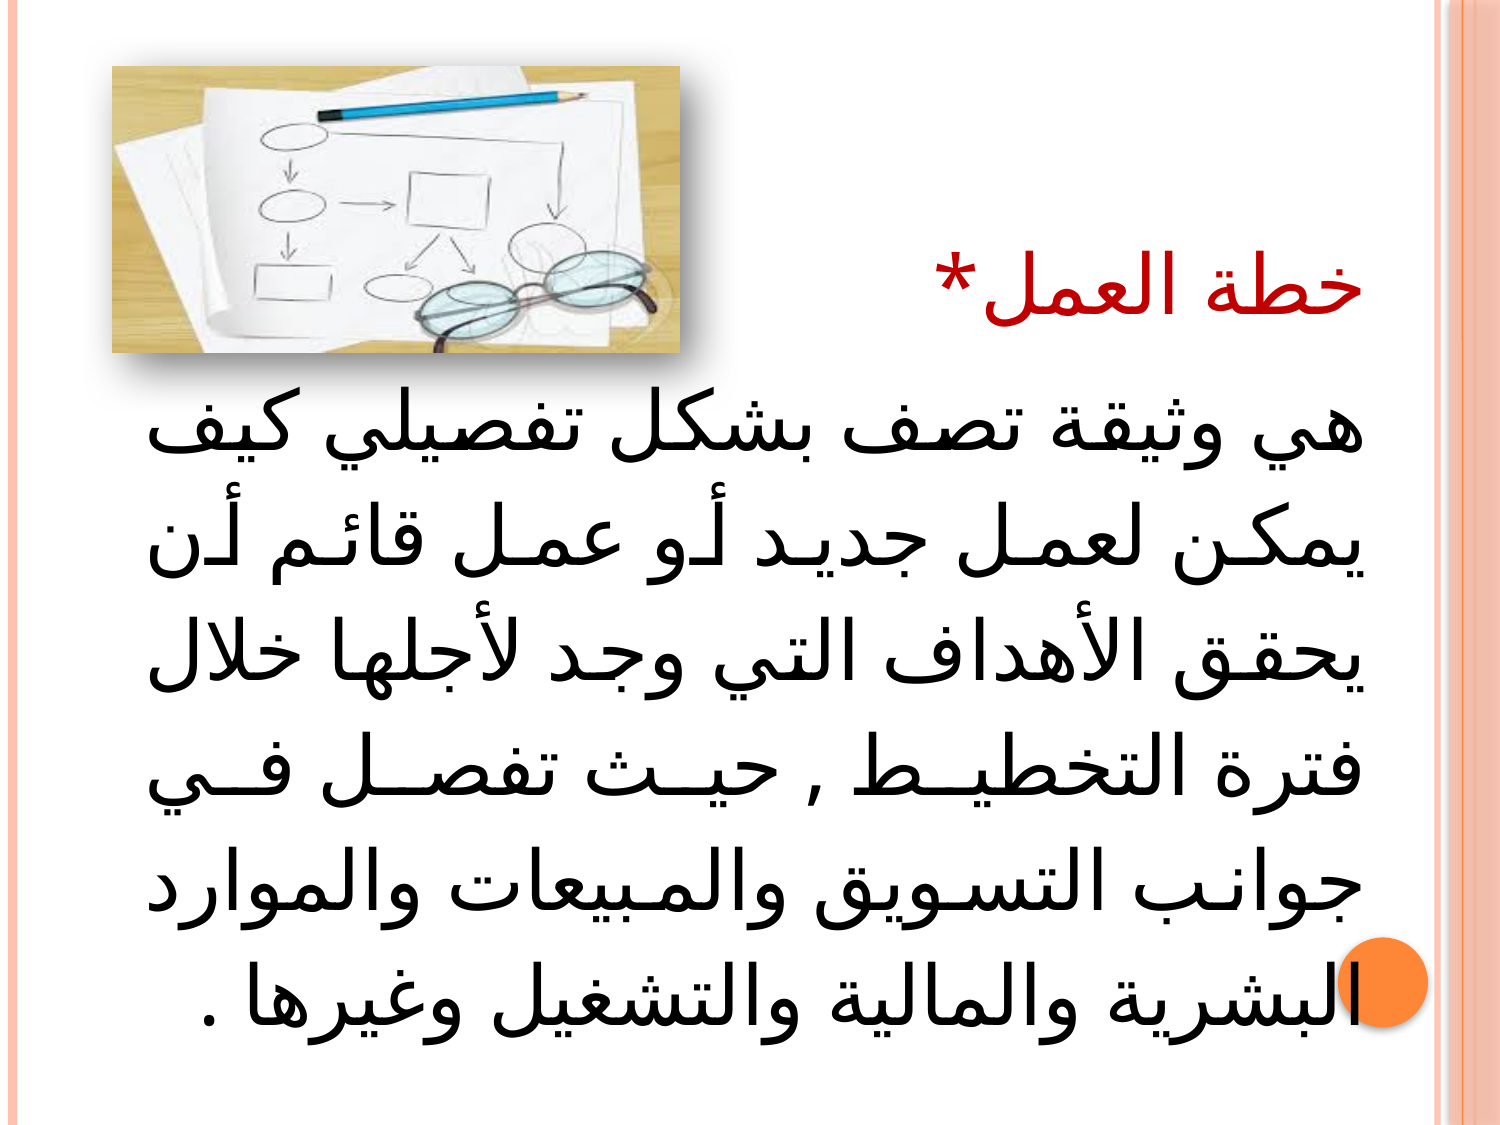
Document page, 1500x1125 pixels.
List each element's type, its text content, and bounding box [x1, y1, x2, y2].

picture [111, 65, 680, 353]
text_box خطة العمل* هي وثيقة تصف بشكل تفصيلي كيف يمكن لعمل جديد أو عمل قائم أن يحقق الأهداف التي وجد لأجلها خلال فترة التخطيط , حيث تفصل في جوانب التسويق والمبيعات والموارد البشرية والمالية والتشغيل وغيرها . [129, 209, 1382, 1125]
